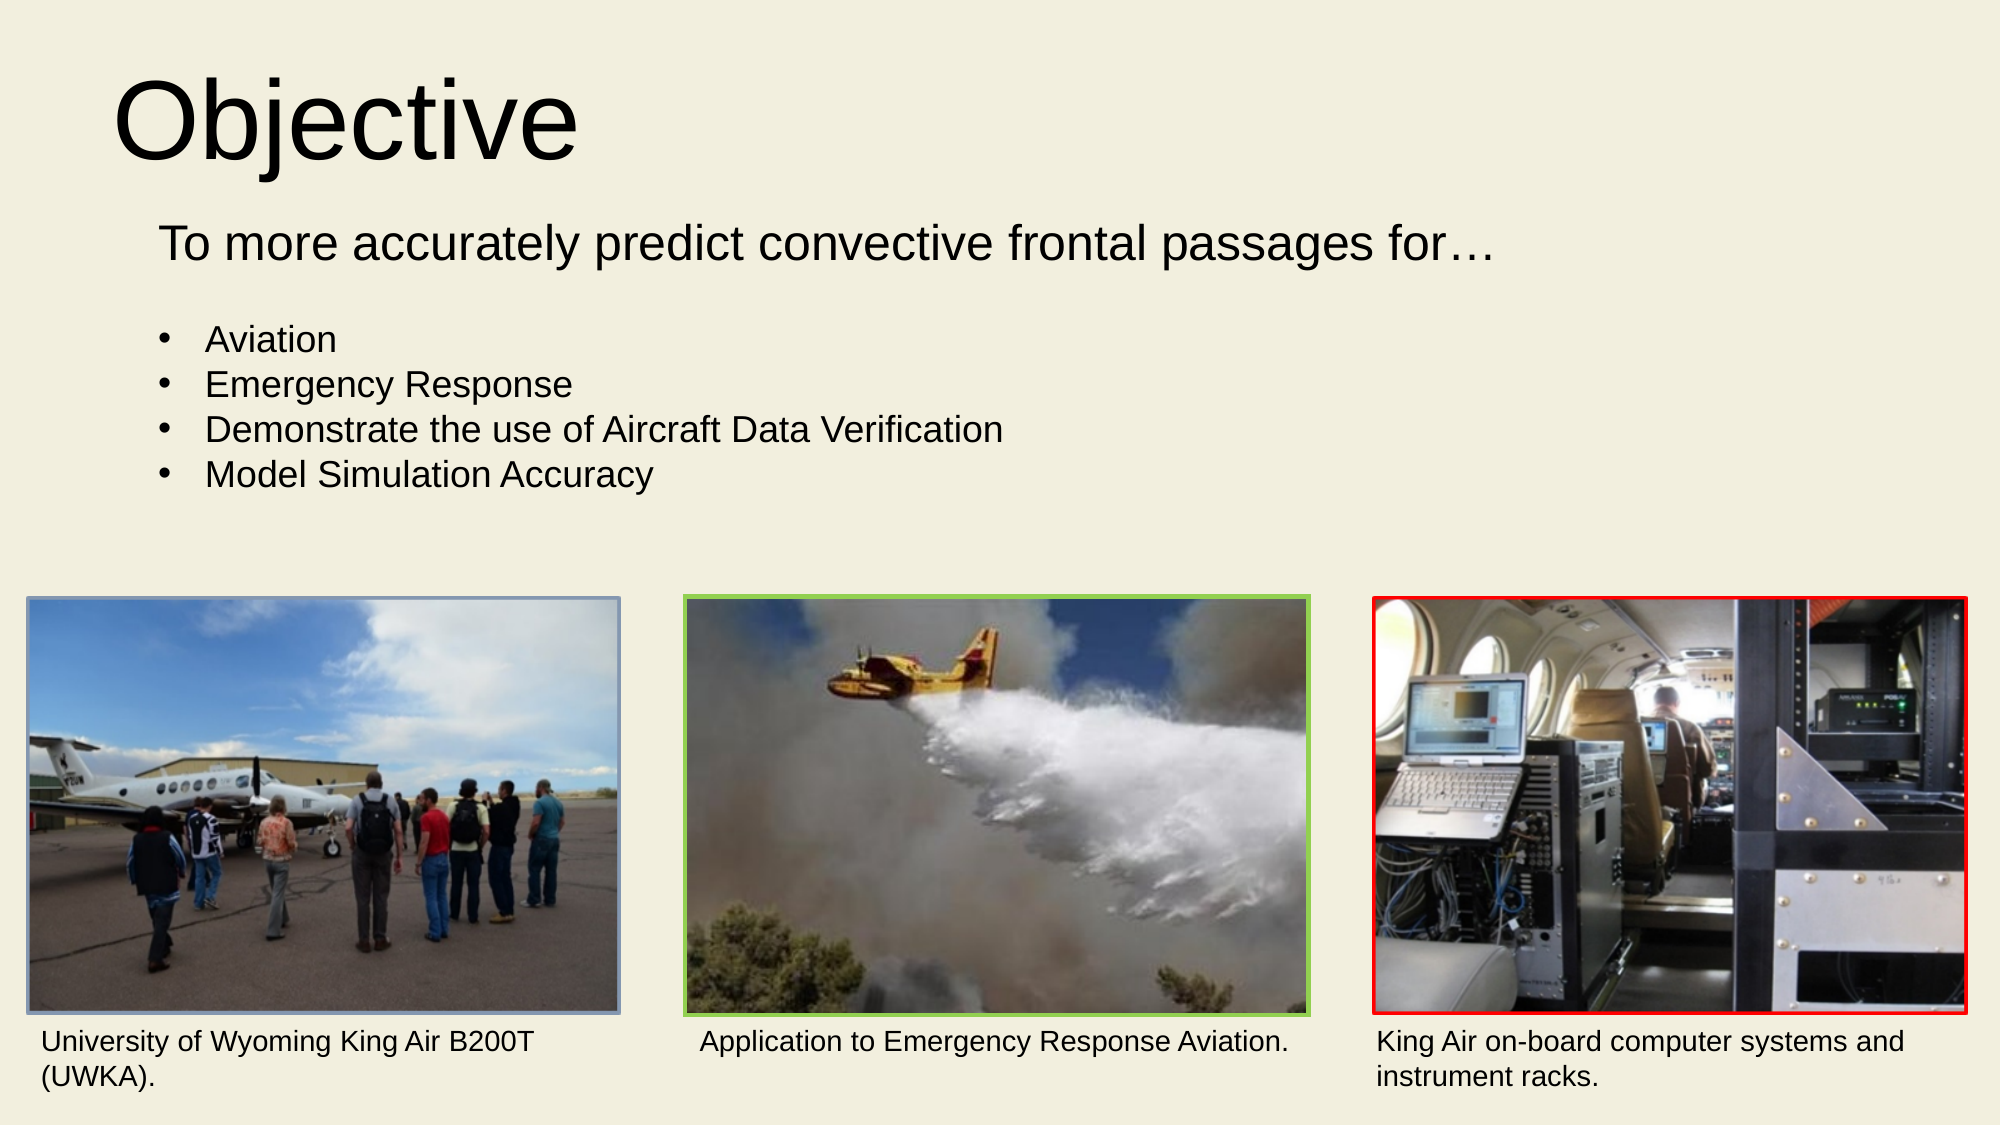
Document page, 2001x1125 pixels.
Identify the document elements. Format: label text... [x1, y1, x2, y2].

title Objective [97, 14, 1823, 232]
picture [684, 596, 1309, 1016]
picture [1372, 596, 1968, 1016]
text_box Application to Emergency Response Aviation. [684, 1016, 1309, 1065]
text_box To more accurately predict convective frontal passages for… Aviation Emergency Response Demonstrate the use of Aircraft Data Verification Model Simulation Accuracy [143, 202, 1644, 593]
picture [26, 596, 621, 1016]
text_box King Air on-board computer systems and instrument racks. [1361, 1015, 1978, 1100]
text_box University of Wyoming King Air B200T (UWKA). [26, 1016, 621, 1100]
